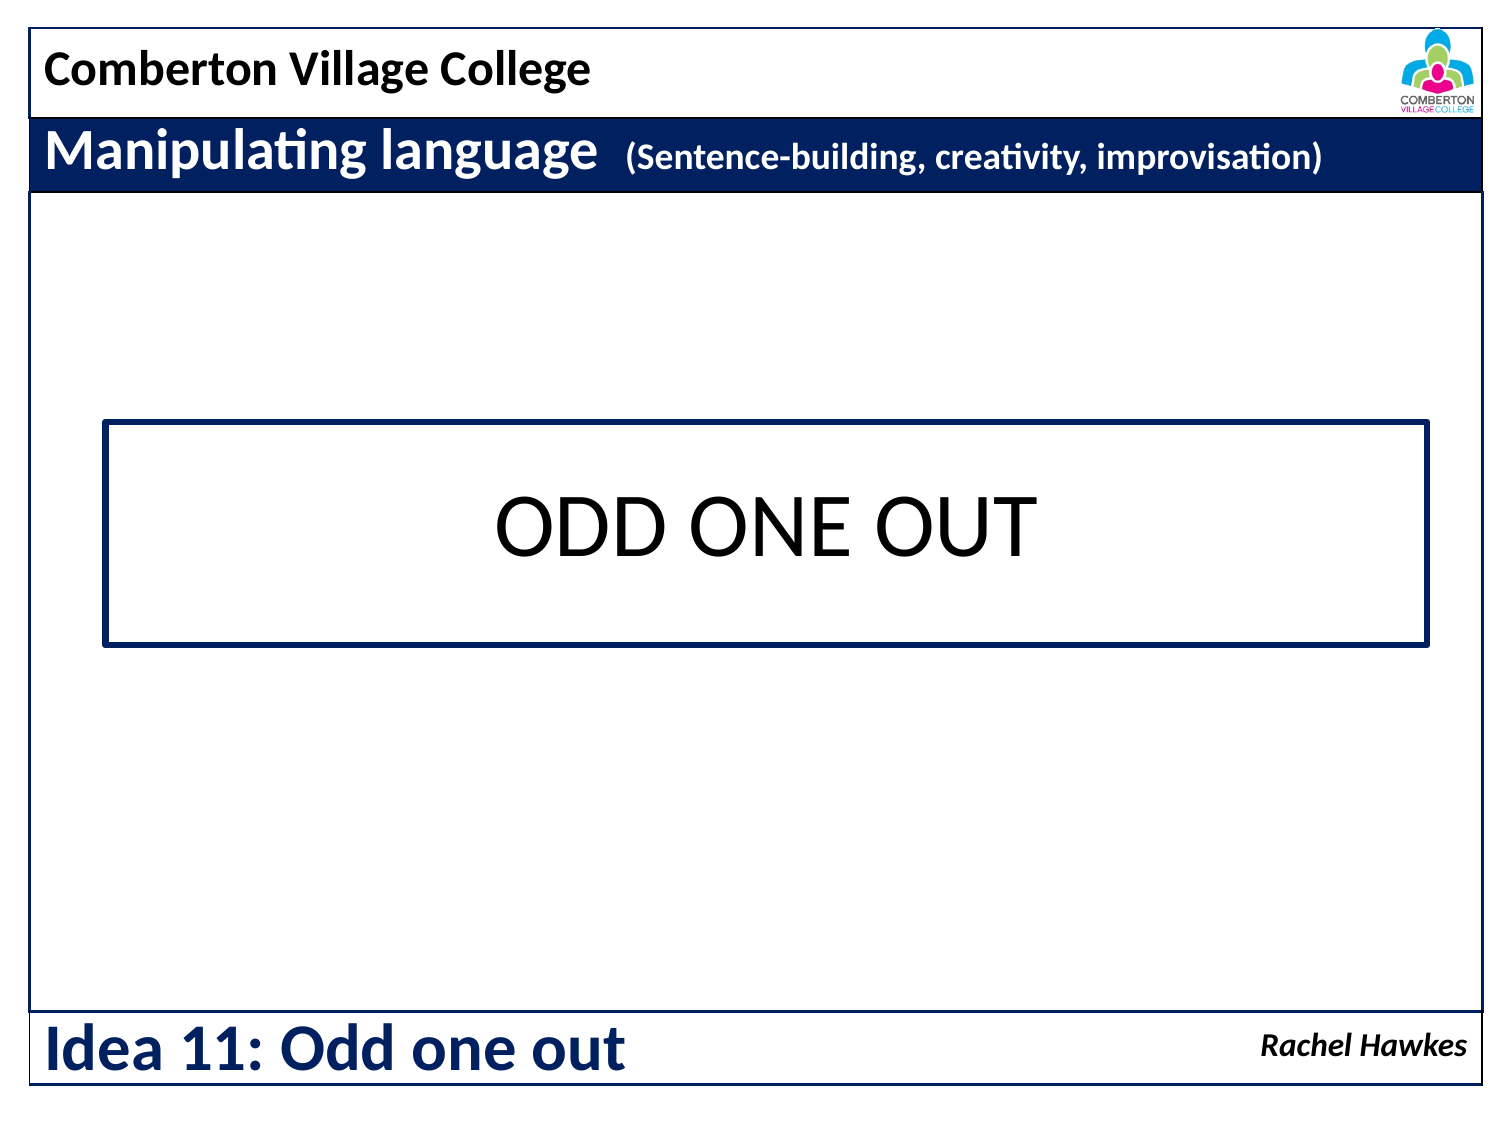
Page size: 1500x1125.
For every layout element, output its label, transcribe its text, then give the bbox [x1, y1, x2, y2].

text_box ODD ONE OUT [105, 421, 1428, 646]
table_cell Rachel Hawkes [1305, 1013, 1481, 1083]
table_cell [31, 193, 1481, 1010]
table_cell Manipulating language (Sentence-building, creativity, improvisation) [30, 119, 1481, 191]
table_header Comberton Village College [31, 29, 1378, 117]
picture [1384, 18, 1491, 126]
text_box Idea 11: Odd one out [29, 1013, 1305, 1125]
